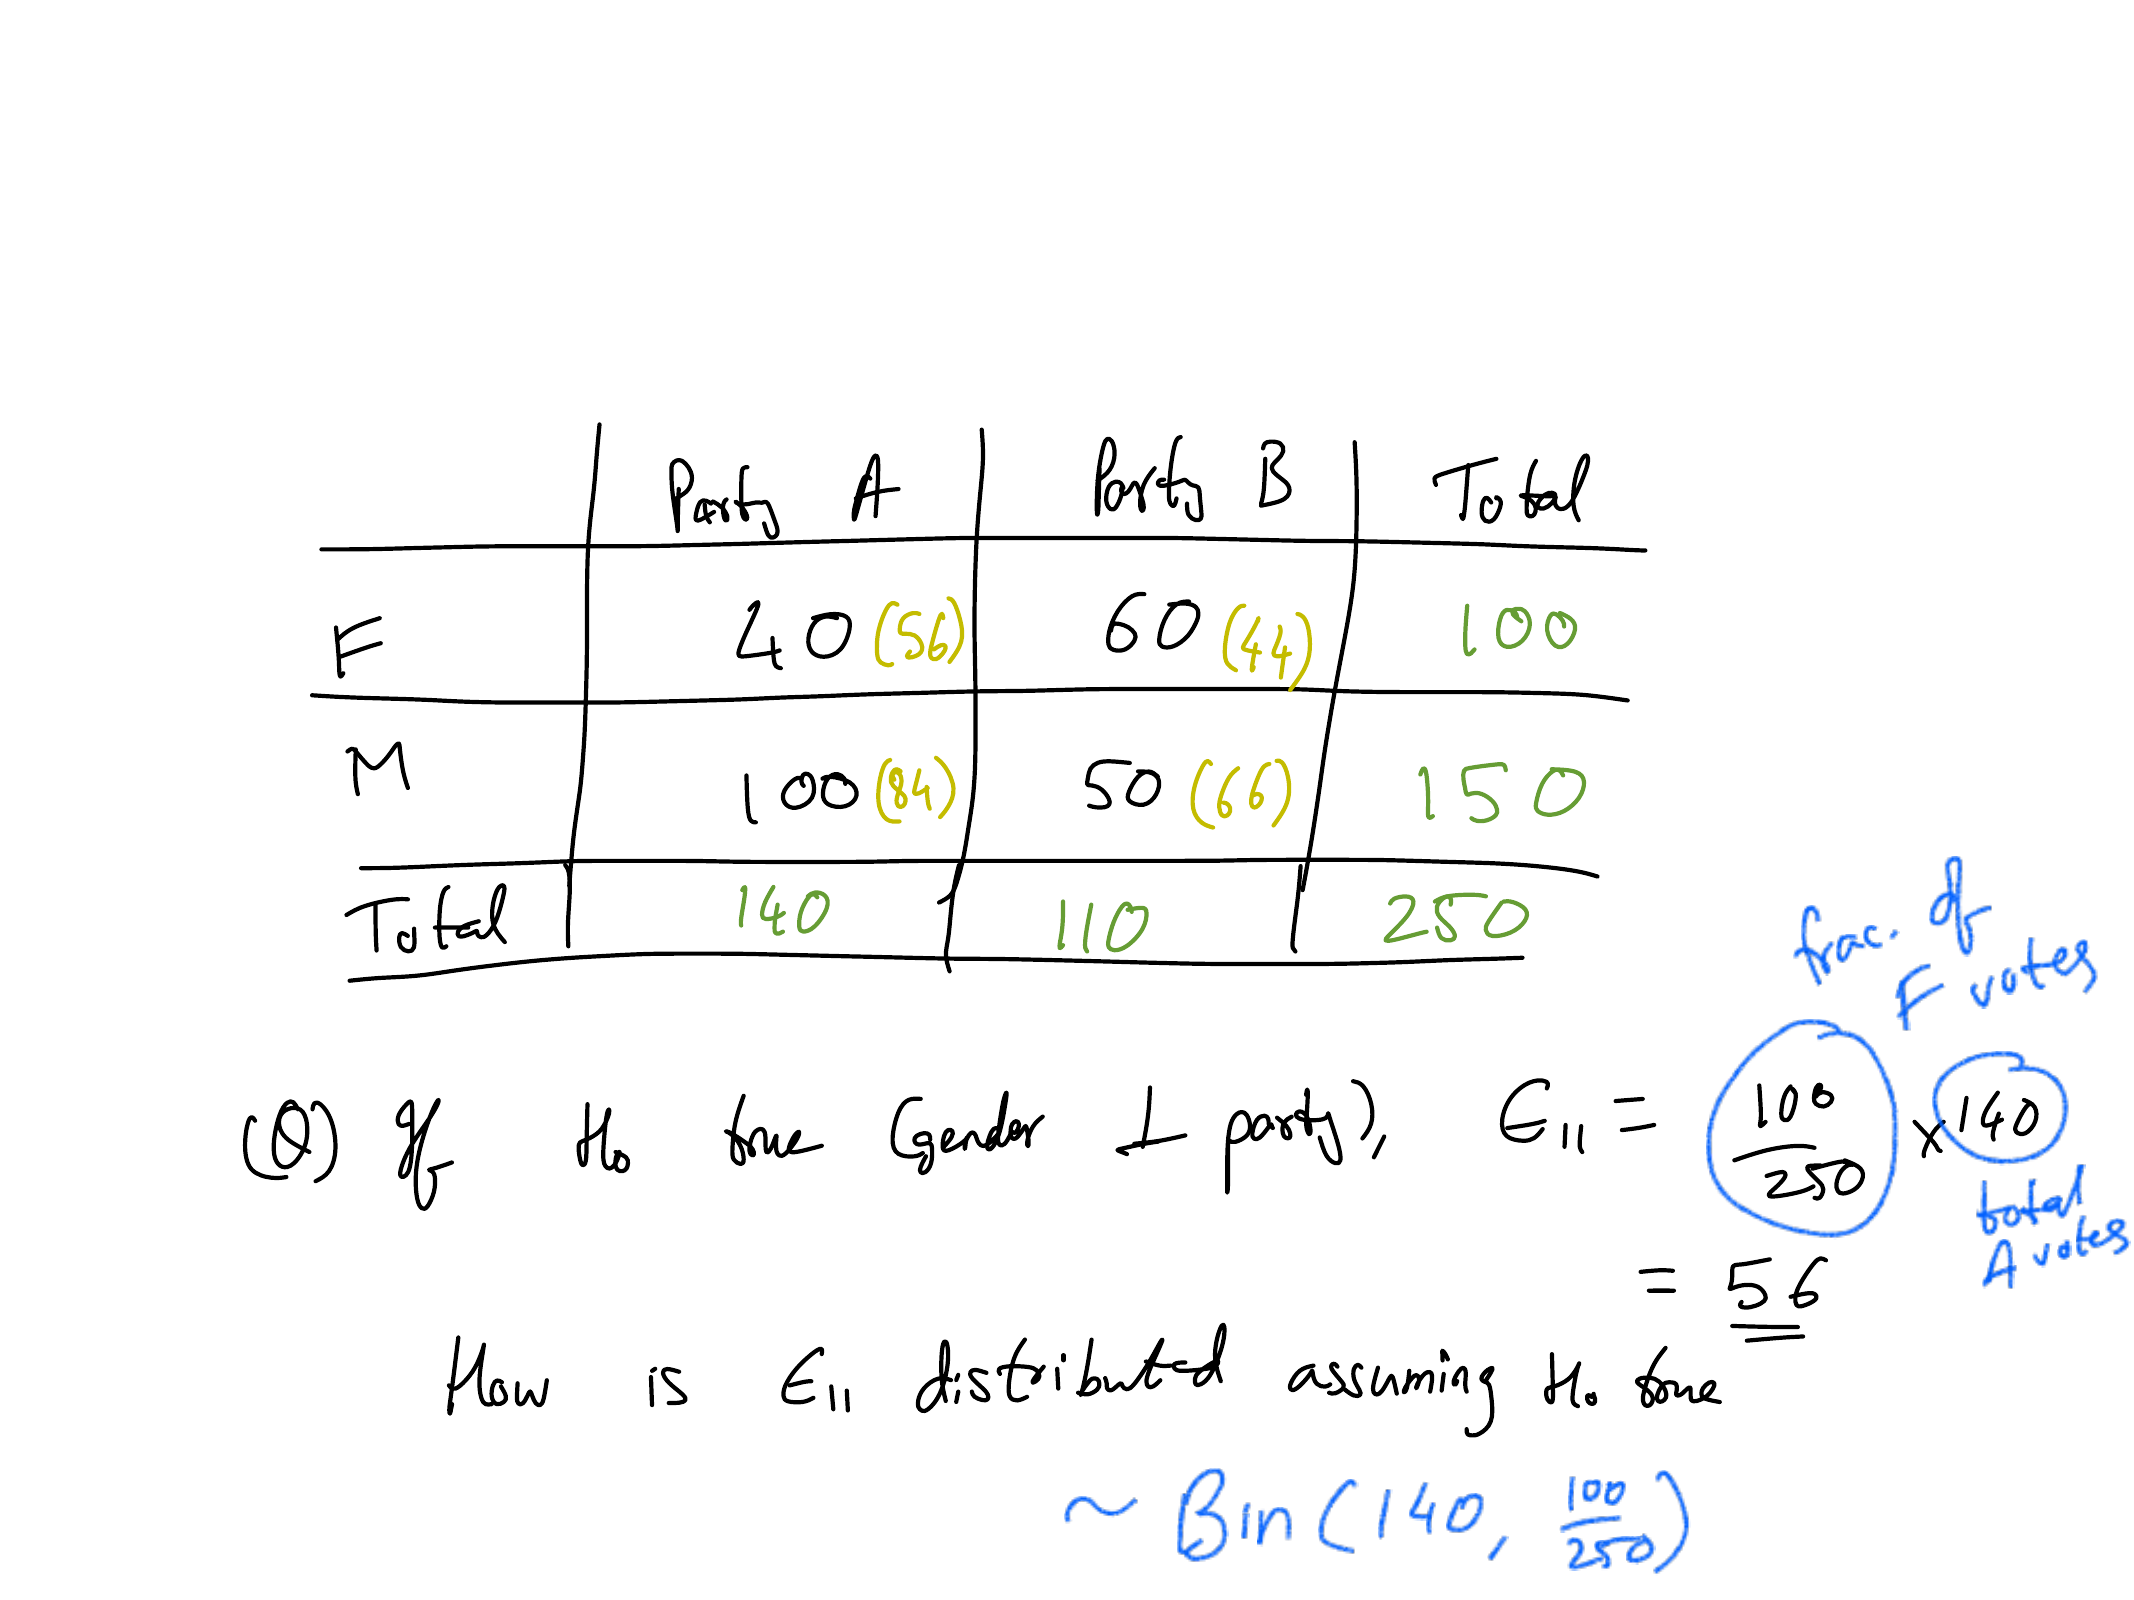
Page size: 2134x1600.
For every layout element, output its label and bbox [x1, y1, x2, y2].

text_box [244, 424, 2131, 1577]
